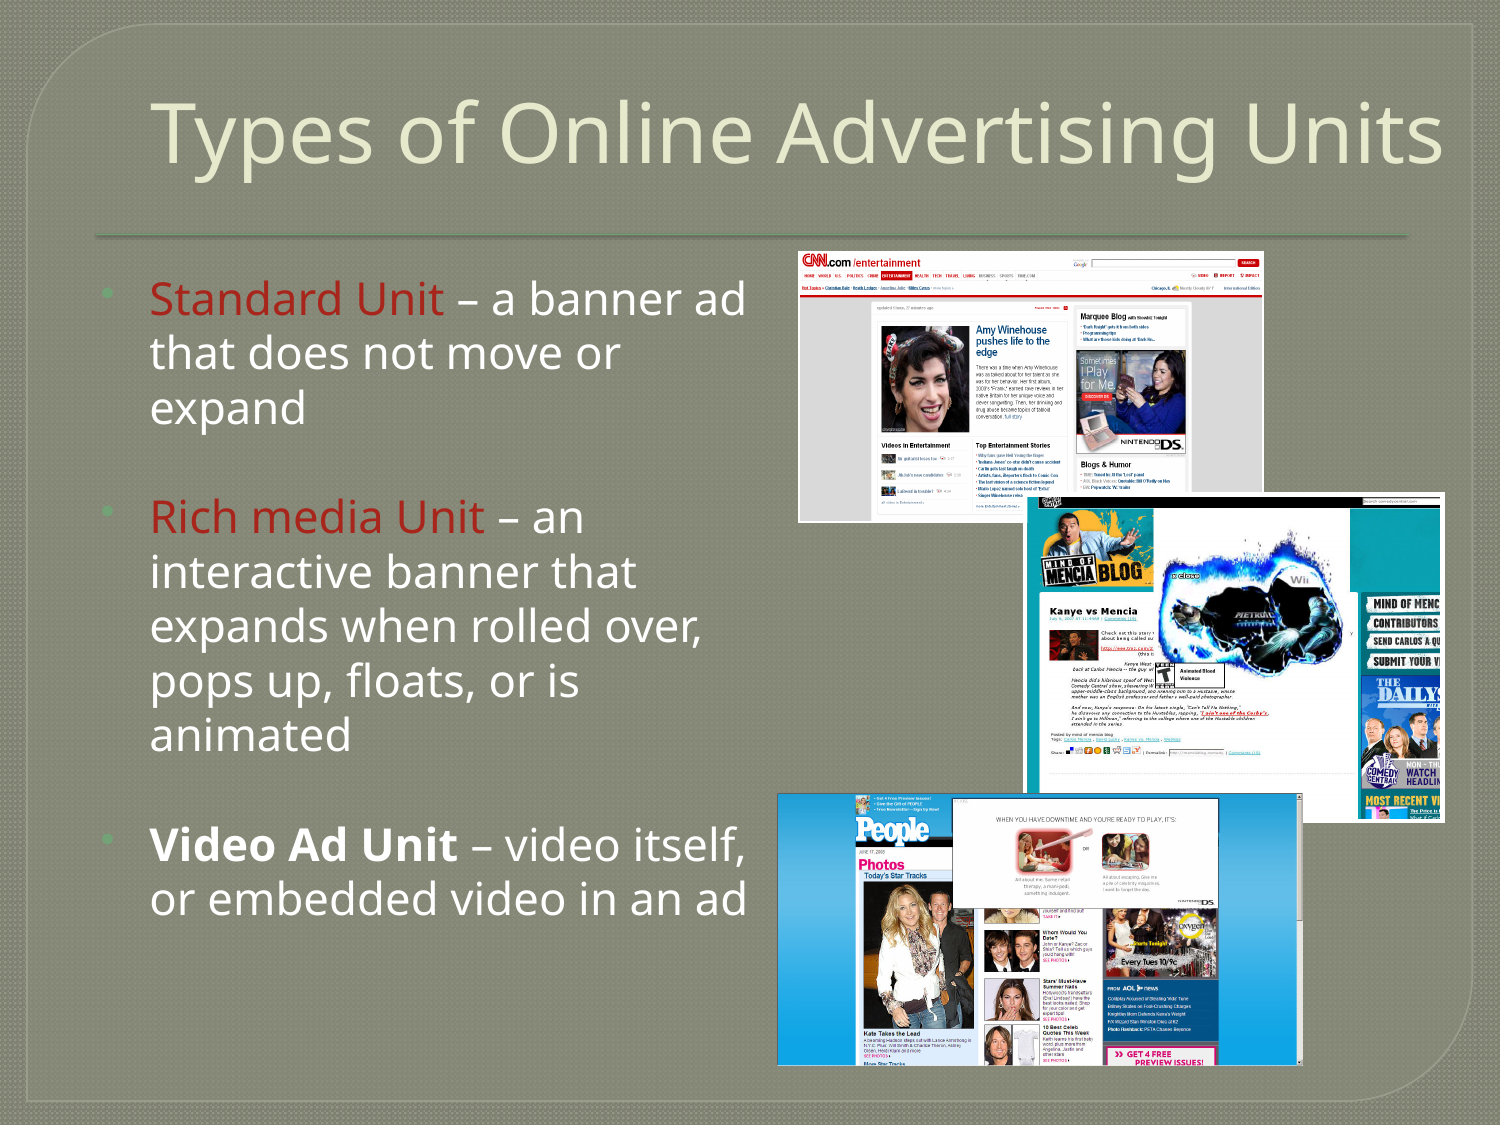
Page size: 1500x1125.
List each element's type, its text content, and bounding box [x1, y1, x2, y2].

picture [777, 252, 1441, 1066]
list Standard Unit – a banner ad that does not move or expand Rich media Unit – an interactive banner that expands when rolled over, pops up, floats, or is animated Video Ad Unit – video itself, or embedded video in an ad [87, 262, 775, 975]
title Types of Online Advertising Units [62, 24, 1462, 188]
